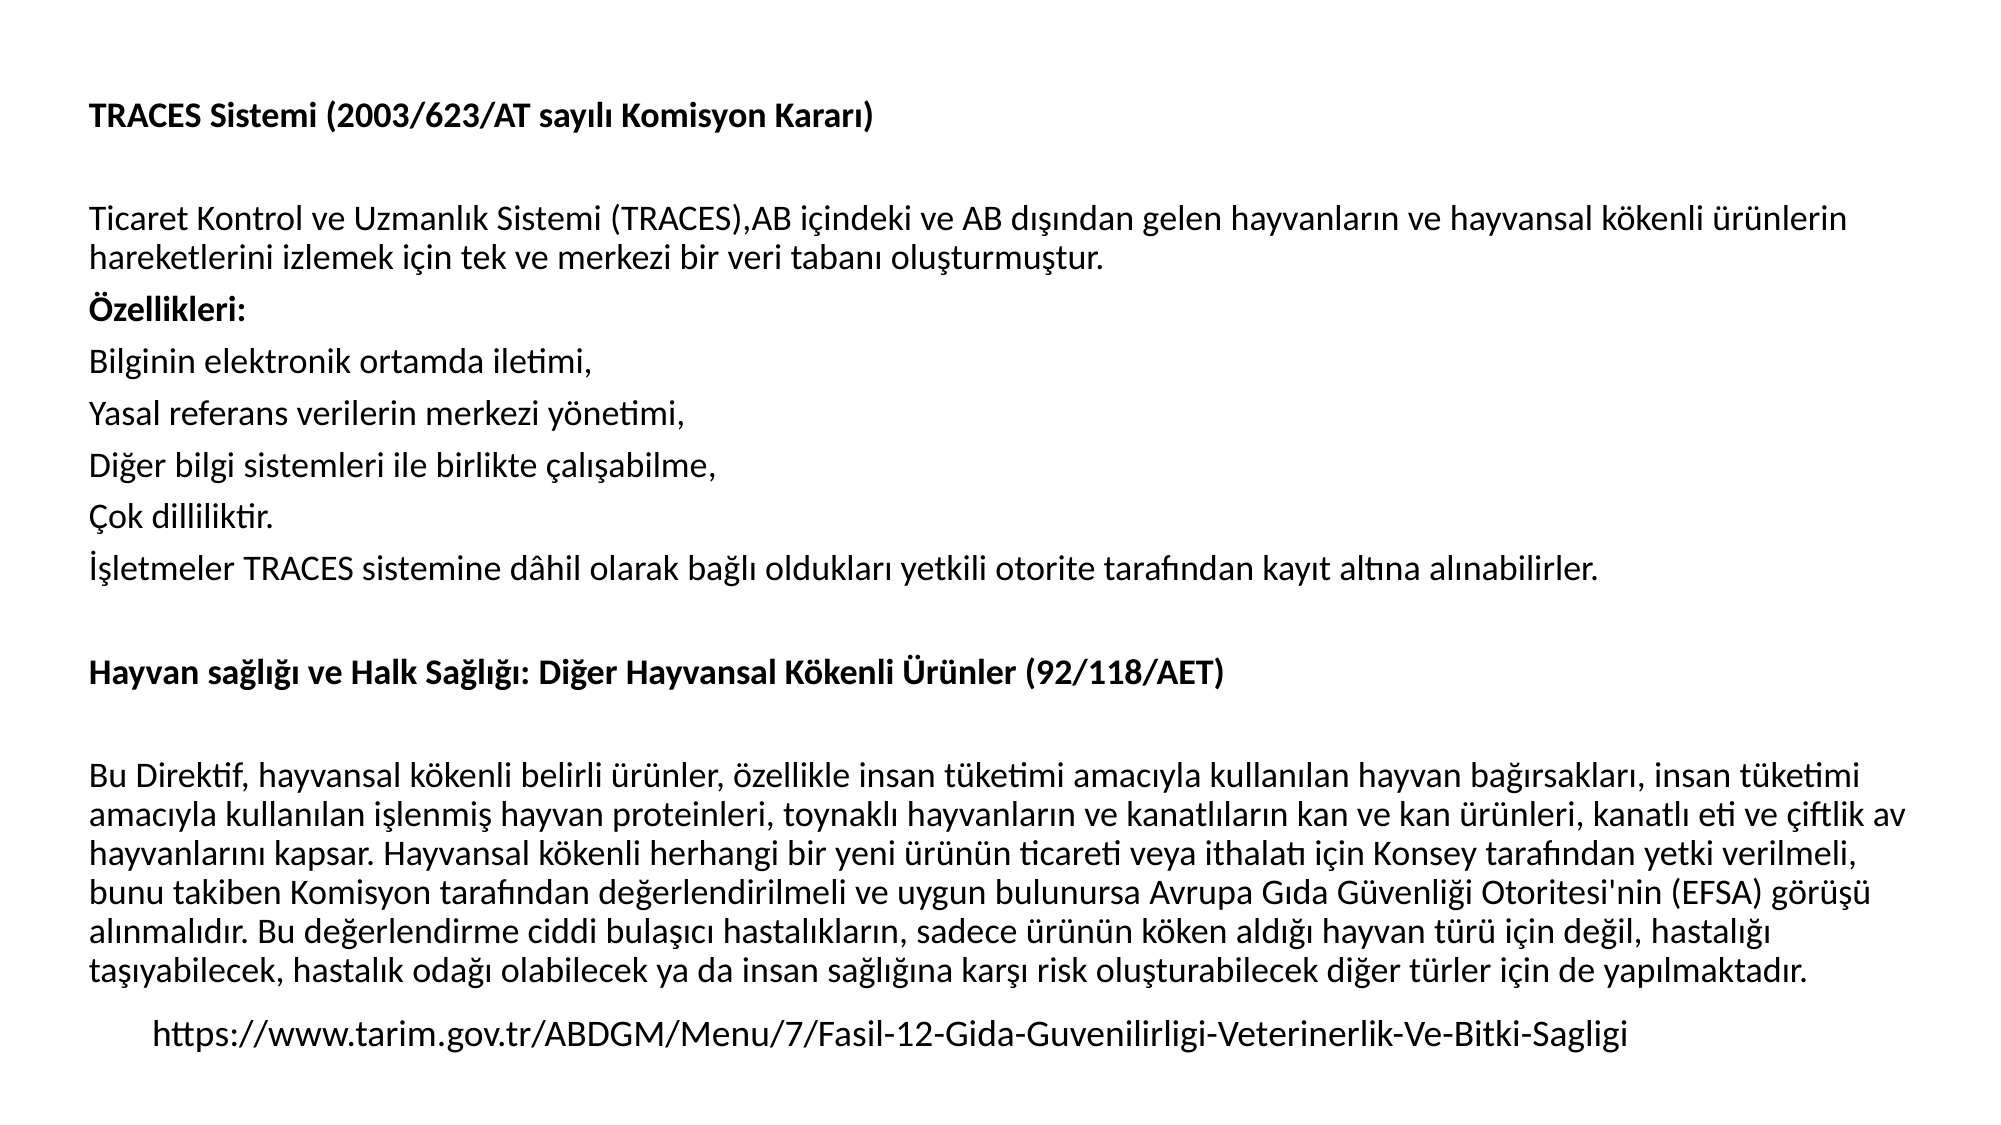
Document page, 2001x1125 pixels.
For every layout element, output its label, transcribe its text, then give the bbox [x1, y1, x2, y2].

list TRACES Sistemi (2003/623/AT sayılı Komisyon Kararı) Ticaret Kontrol ve Uzmanlık Sistemi (TRACES),AB içindeki ve AB dışından gelen hayvanların ve hayvansal kökenli ürünlerin hareketlerini izlemek için tek ve merkezi bir veri tabanı oluşturmuştur. Özellikleri: Bilginin elektronik ortamda iletimi, Yasal referans verilerin merkezi yönetimi, Diğer bilgi sistemleri ile birlikte çalışabilme, Çok dilliliktir. İşletmeler TRACES sistemine dâhil olarak bağlı oldukları yetkili otorite tarafından kayıt altına alınabilirler. Hayvan sağlığı ve Halk Sağlığı: Diğer Hayvansal Kökenli Ürünler (92/118/AET) Bu Direktif, hayvansal kökenli belirli ürünler, özellikle insan tüketimi amacıyla kullanılan hayvan bağırsakları, insan tüketimi amacıyla kullanılan işlenmiş hayvan proteinleri, toynaklı hayvanların ve kanatlıların kan ve kan ürünleri, kanatlı eti ve çiftlik av hayvanlarını kapsar. Hayvansal kökenli herhangi bir yeni ürünün ticareti veya ithalatı için Konsey tarafından yetki verilmeli, bunu takiben Komisyon tarafından değerlendirilmeli ve uygun bulunursa Avrupa Gıda Güvenliği Otoritesi'nin (EFSA) görüşü alınmalıdır. Bu değerlendirme ciddi bulaşıcı hastalıkların, sadece ürünün köken aldığı hayvan türü için değil, hastalığı taşıyabilecek, hastalık odağı olabilecek ya da insan sağlığına karşı risk oluşturabilecek diğer türler için de yapılmaktadır. [74, 88, 1933, 1052]
text_box https://www.tarim.gov.tr/ABDGM/Menu/7/Fasil-12-Gida-Guvenilirligi-Veterinerlik-Ve-Bitki-Sagligi [137, 1001, 1863, 1062]
